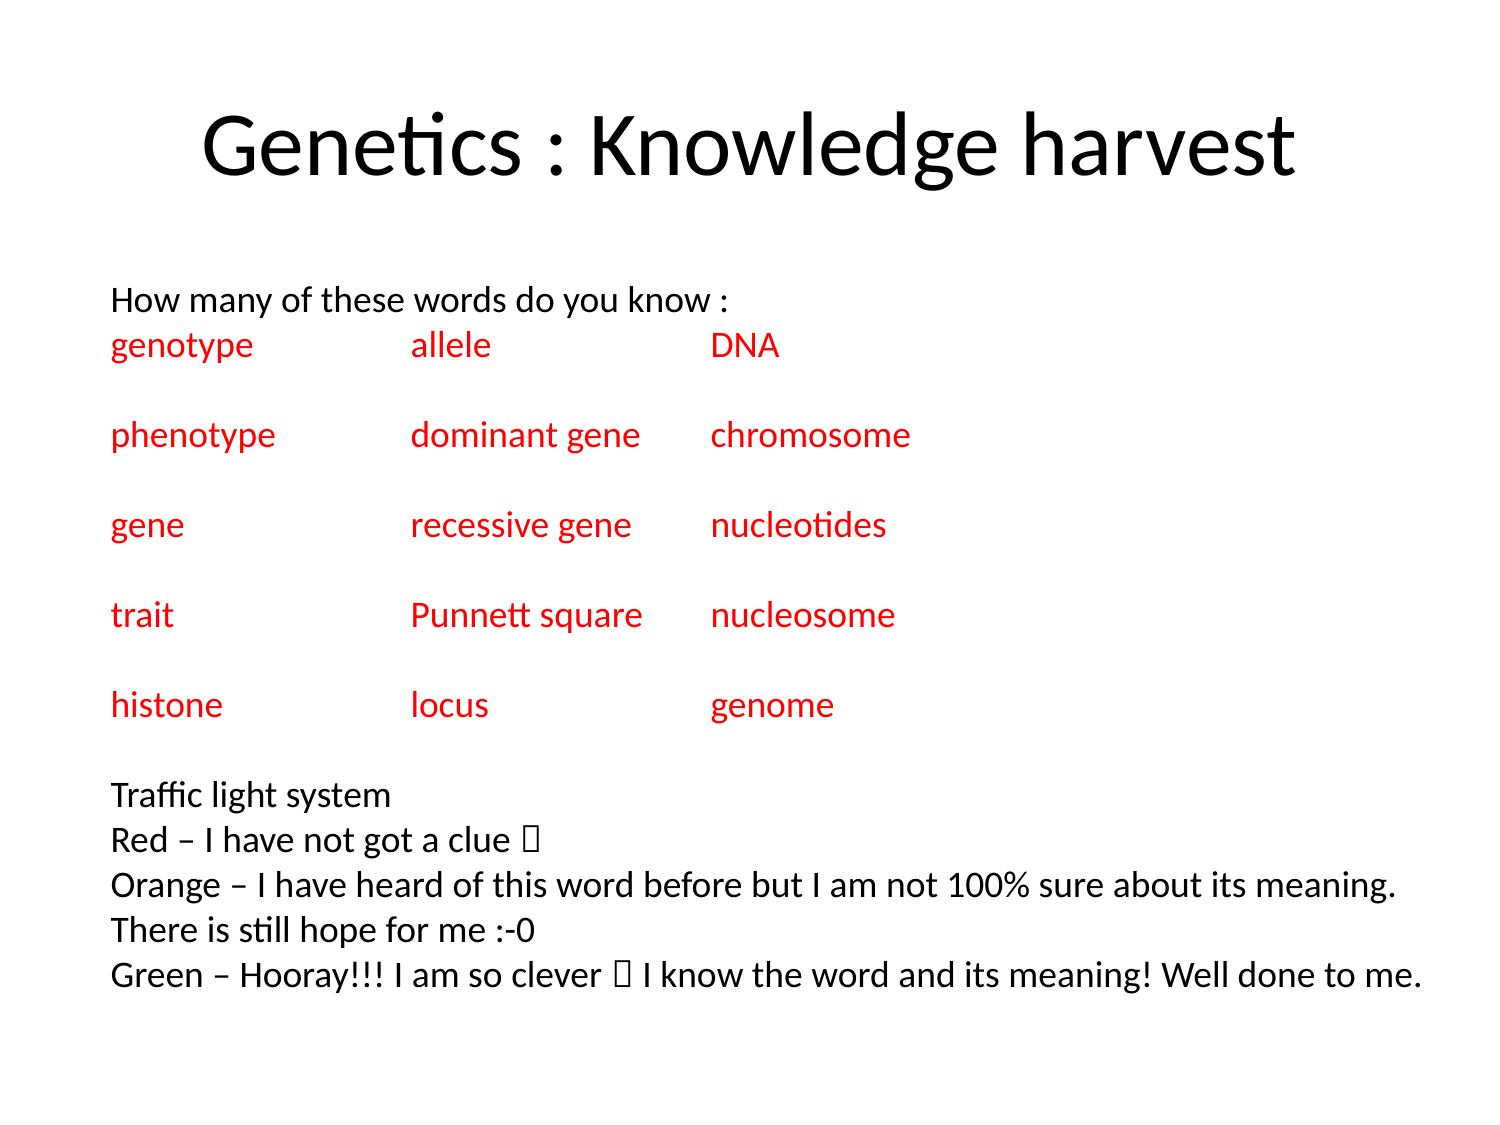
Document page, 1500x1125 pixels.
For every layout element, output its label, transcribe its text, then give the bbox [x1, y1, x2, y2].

text_box How many of these words do you know : genotype allele DNA phenotype dominant gene chromosome gene recessive gene nucleotides trait Punnett square nucleosome histone locus genome Traffic light system Red – I have not got a clue  Orange – I have heard of this word before but I am not 100% sure about its meaning. There is still hope for me :-0 Green – Hooray!!! I am so clever  I know the word and its meaning! Well done to me. [95, 267, 1439, 1092]
title Genetics : Knowledge harvest [75, 45, 1425, 233]
